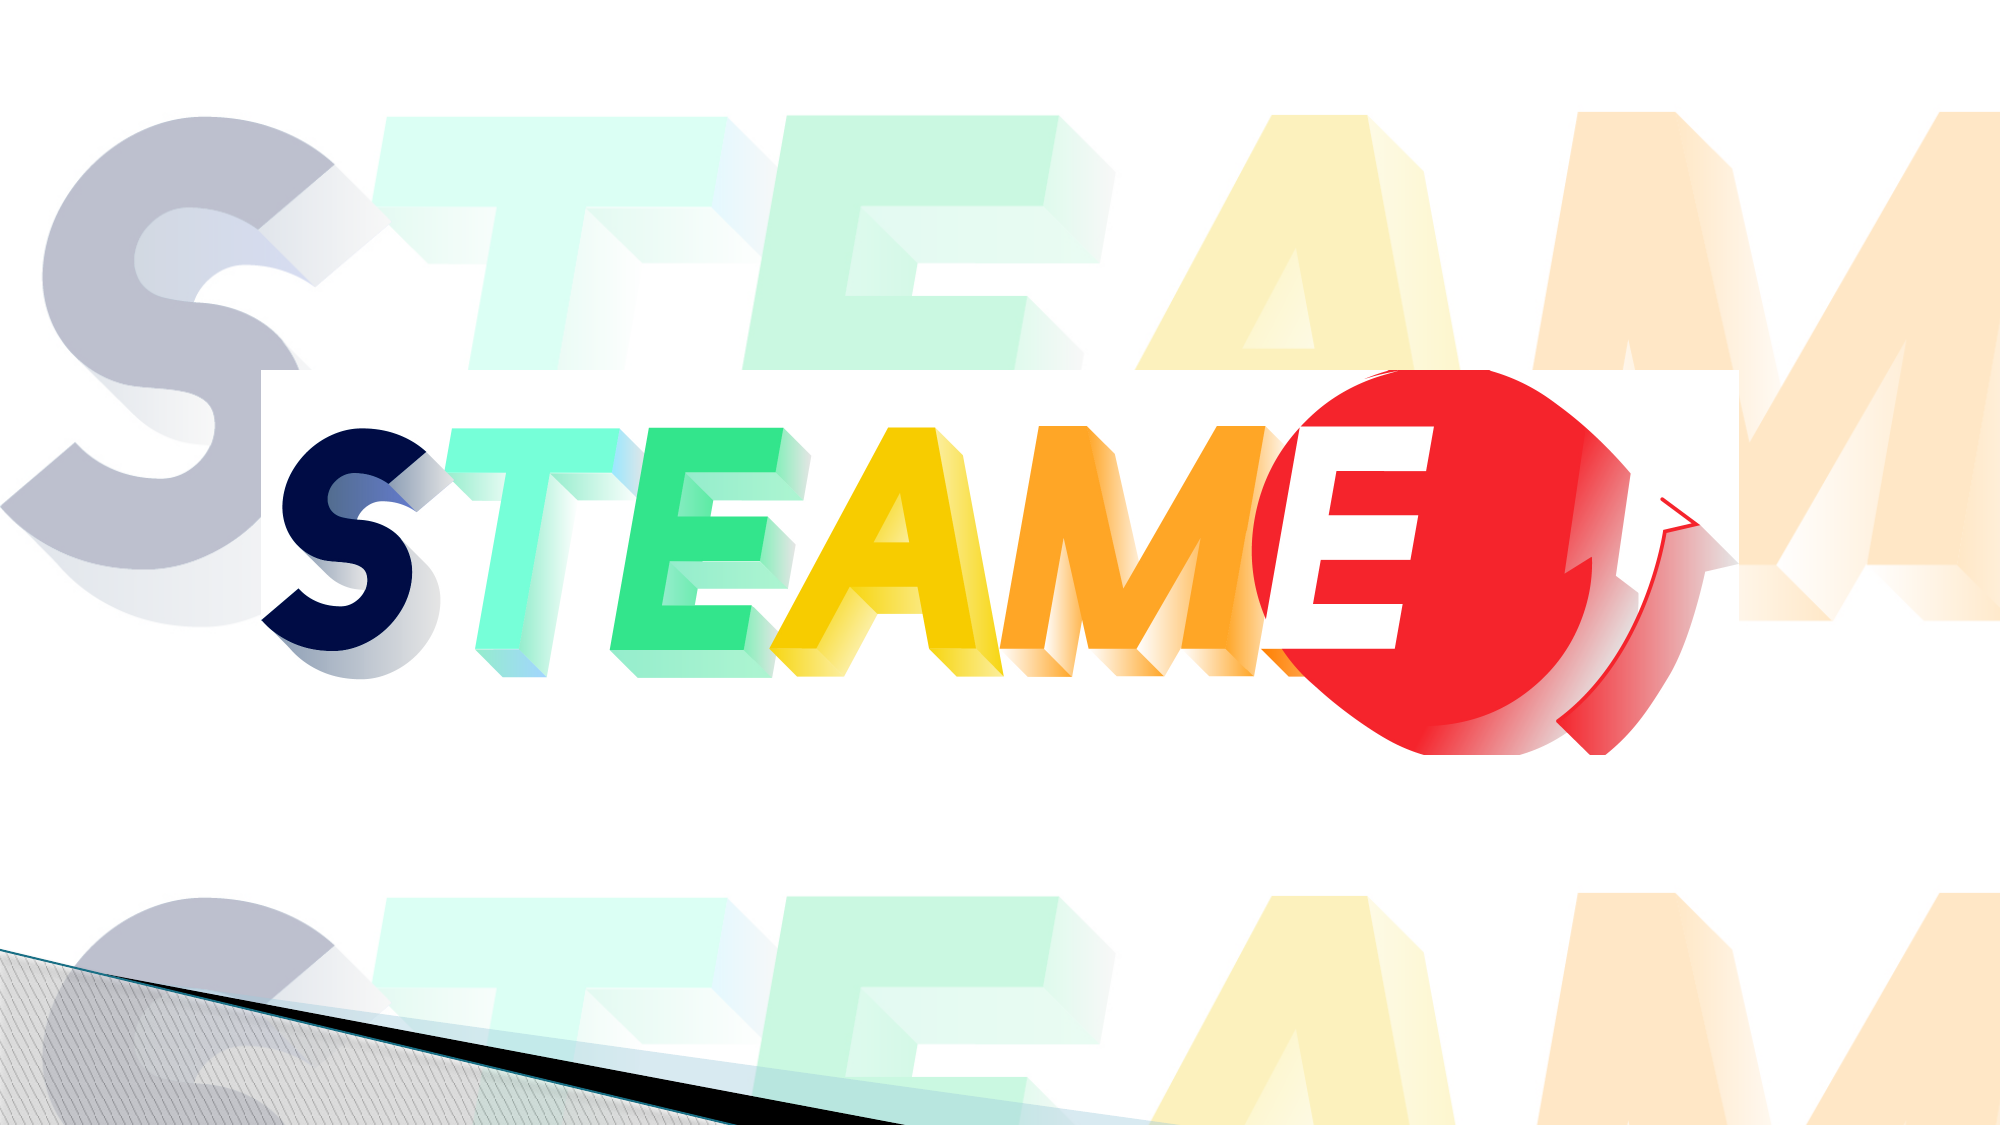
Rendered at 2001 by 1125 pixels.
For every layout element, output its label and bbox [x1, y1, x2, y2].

picture [261, 370, 1739, 755]
